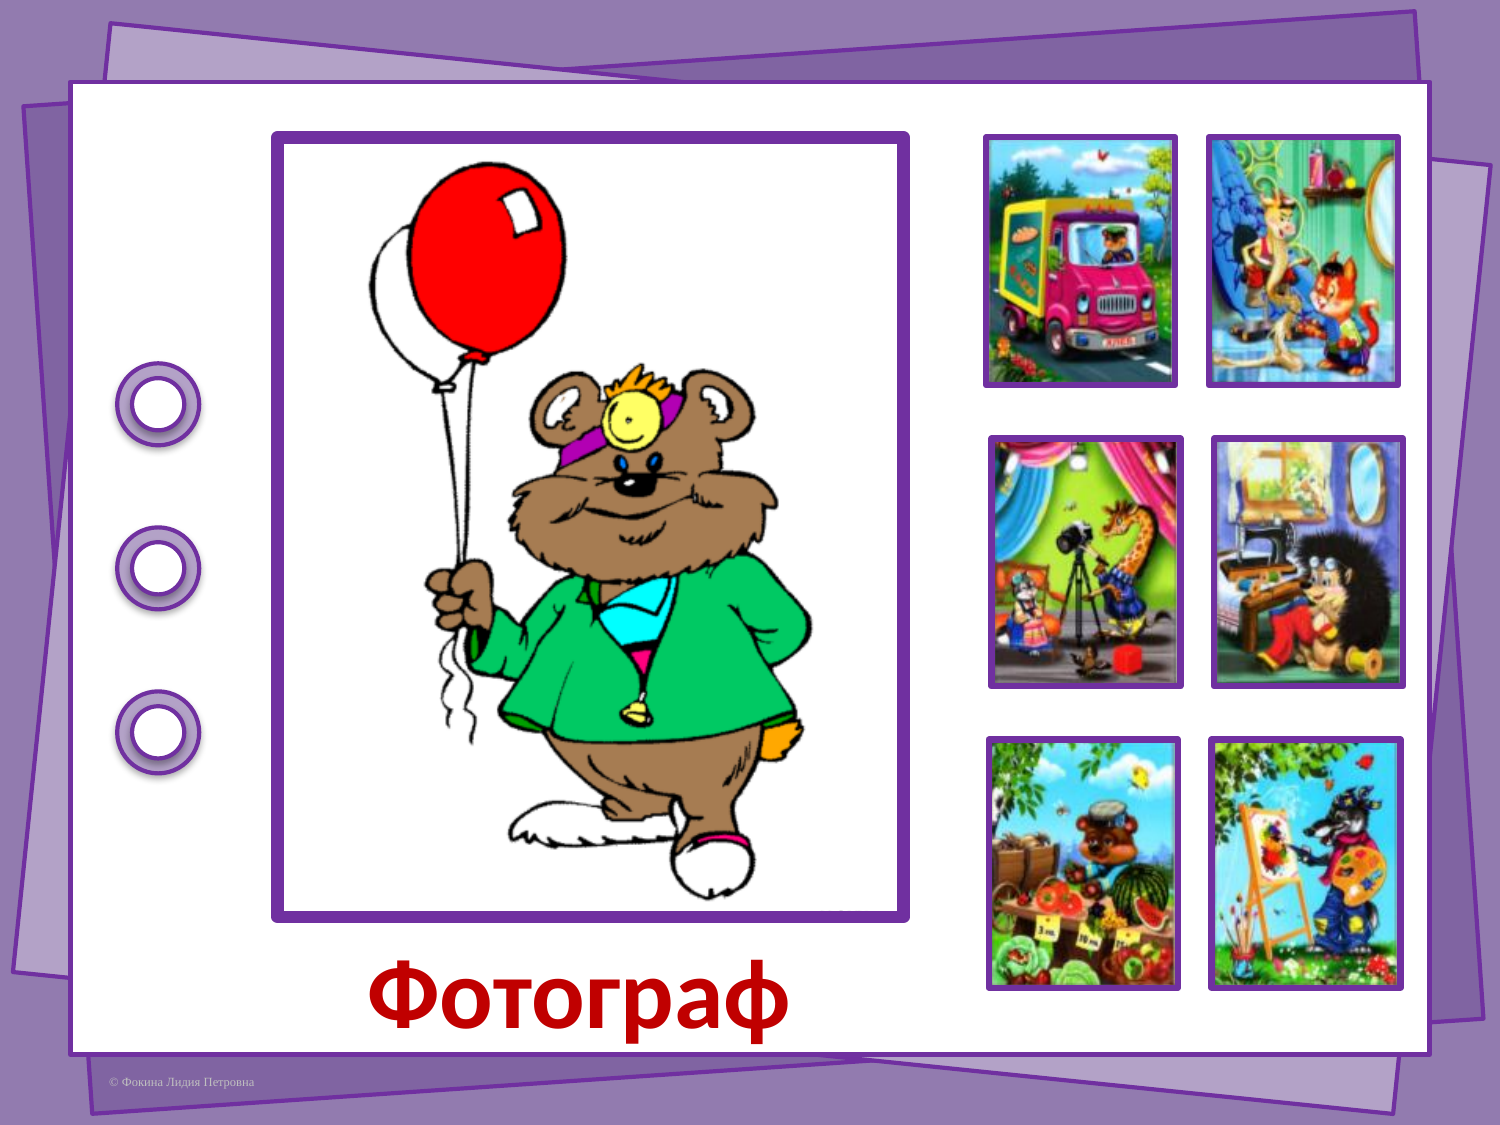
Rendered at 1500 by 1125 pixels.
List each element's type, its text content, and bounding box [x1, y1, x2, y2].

text_box [1209, 737, 1403, 990]
text_box [275, 135, 906, 919]
text_box [987, 737, 1180, 990]
text_box [1212, 436, 1405, 688]
text_box [984, 135, 1177, 387]
text_box [989, 436, 1182, 688]
text_box [1207, 135, 1400, 387]
text_box Фотограф [277, 921, 904, 1056]
